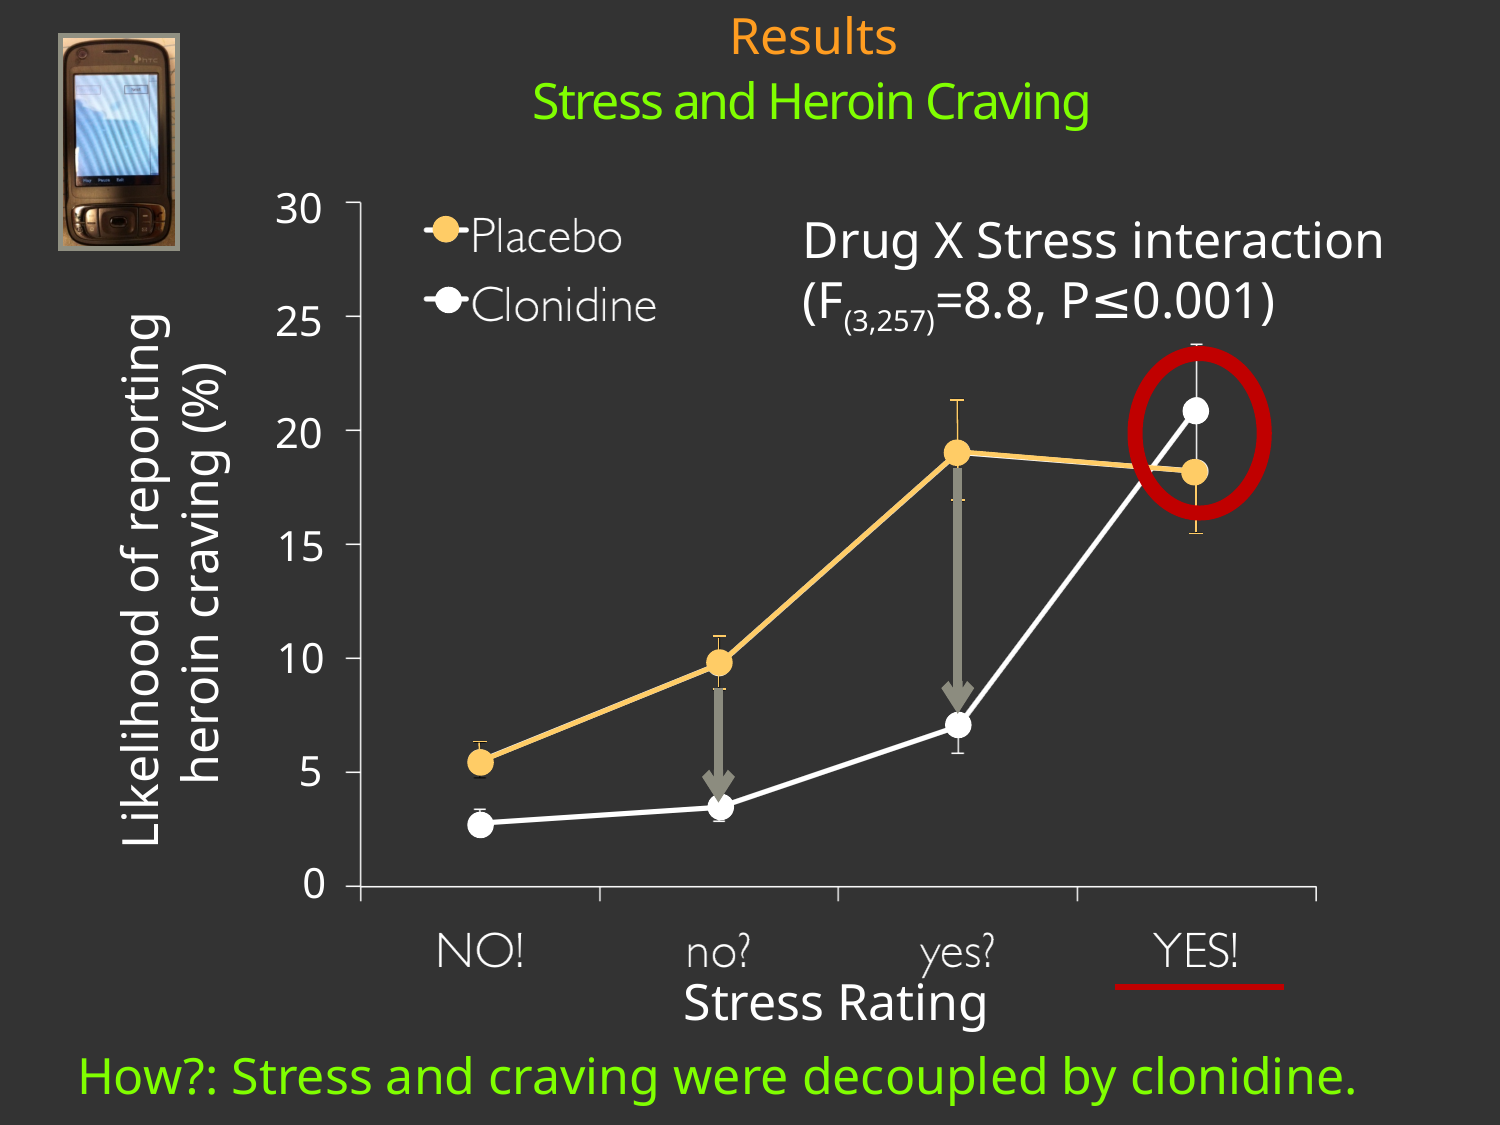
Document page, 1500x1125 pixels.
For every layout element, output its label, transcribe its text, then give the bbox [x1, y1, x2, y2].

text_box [488, 451, 1189, 759]
text_box Results [714, 0, 927, 62]
picture [13, 38, 224, 246]
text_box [472, 399, 1203, 776]
text_box Stress Rating [468, 1001, 1206, 1037]
text_box Drug X Stress interaction (F(3,257)=8.8, P≤0.001) [1332, 201, 1401, 345]
text_box Likelihood of reporting heroin craving (%) [101, 208, 205, 987]
text_box How?: Stress and craving were decoupled by clonidine. [0, 1037, 1488, 1125]
text_box Stress and Heroin Craving [187, 62, 1438, 179]
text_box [212, 174, 342, 938]
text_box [210, 150, 1328, 993]
